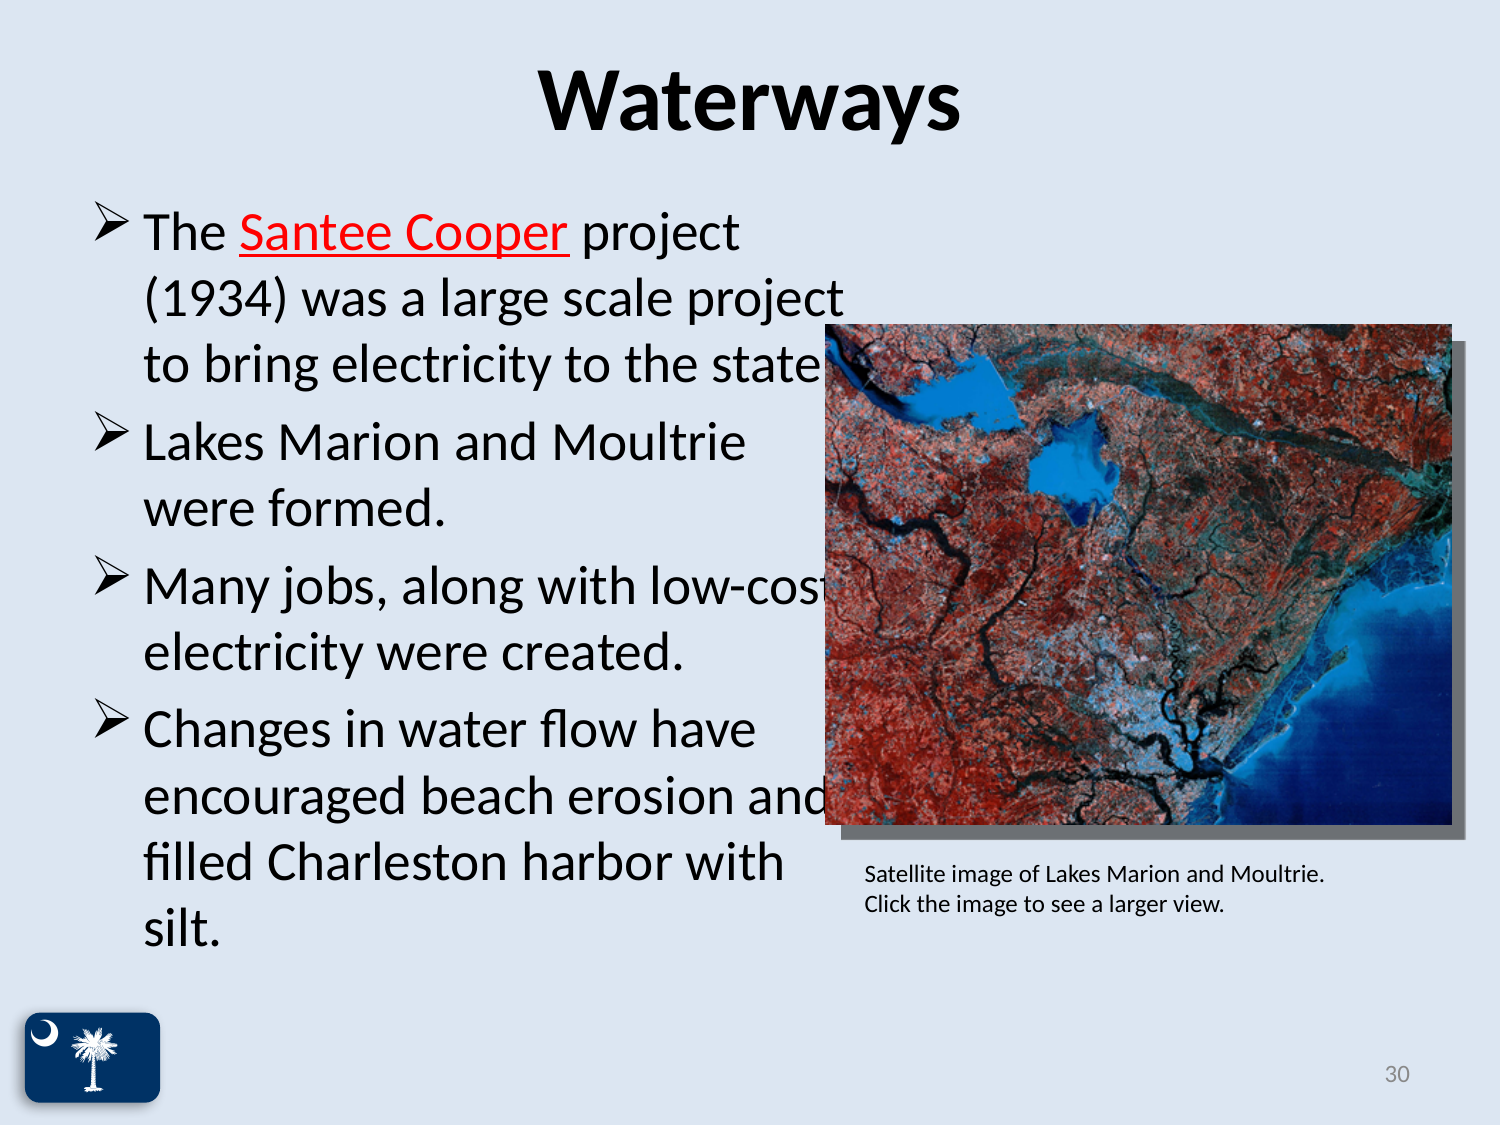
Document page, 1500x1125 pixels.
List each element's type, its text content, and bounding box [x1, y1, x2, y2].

title Waterways [75, 0, 1425, 188]
list The Santee Cooper project (1934) was a large scale project to bring electricity to the state. Lakes Marion and Moultrie were formed. Many jobs, along with low-cost electricity were created. Changes in water flow have encouraged beach erosion and filled Charleston harbor with silt. [75, 188, 863, 1025]
picture [24, 1012, 161, 1103]
text_box Satellite image of Lakes Marion and Moultrie. Click the image to see a larger view. [849, 849, 1375, 925]
slide_number 30 [1074, 1042, 1425, 1103]
picture [824, 324, 1452, 826]
picture [1442, 535, 1452, 575]
